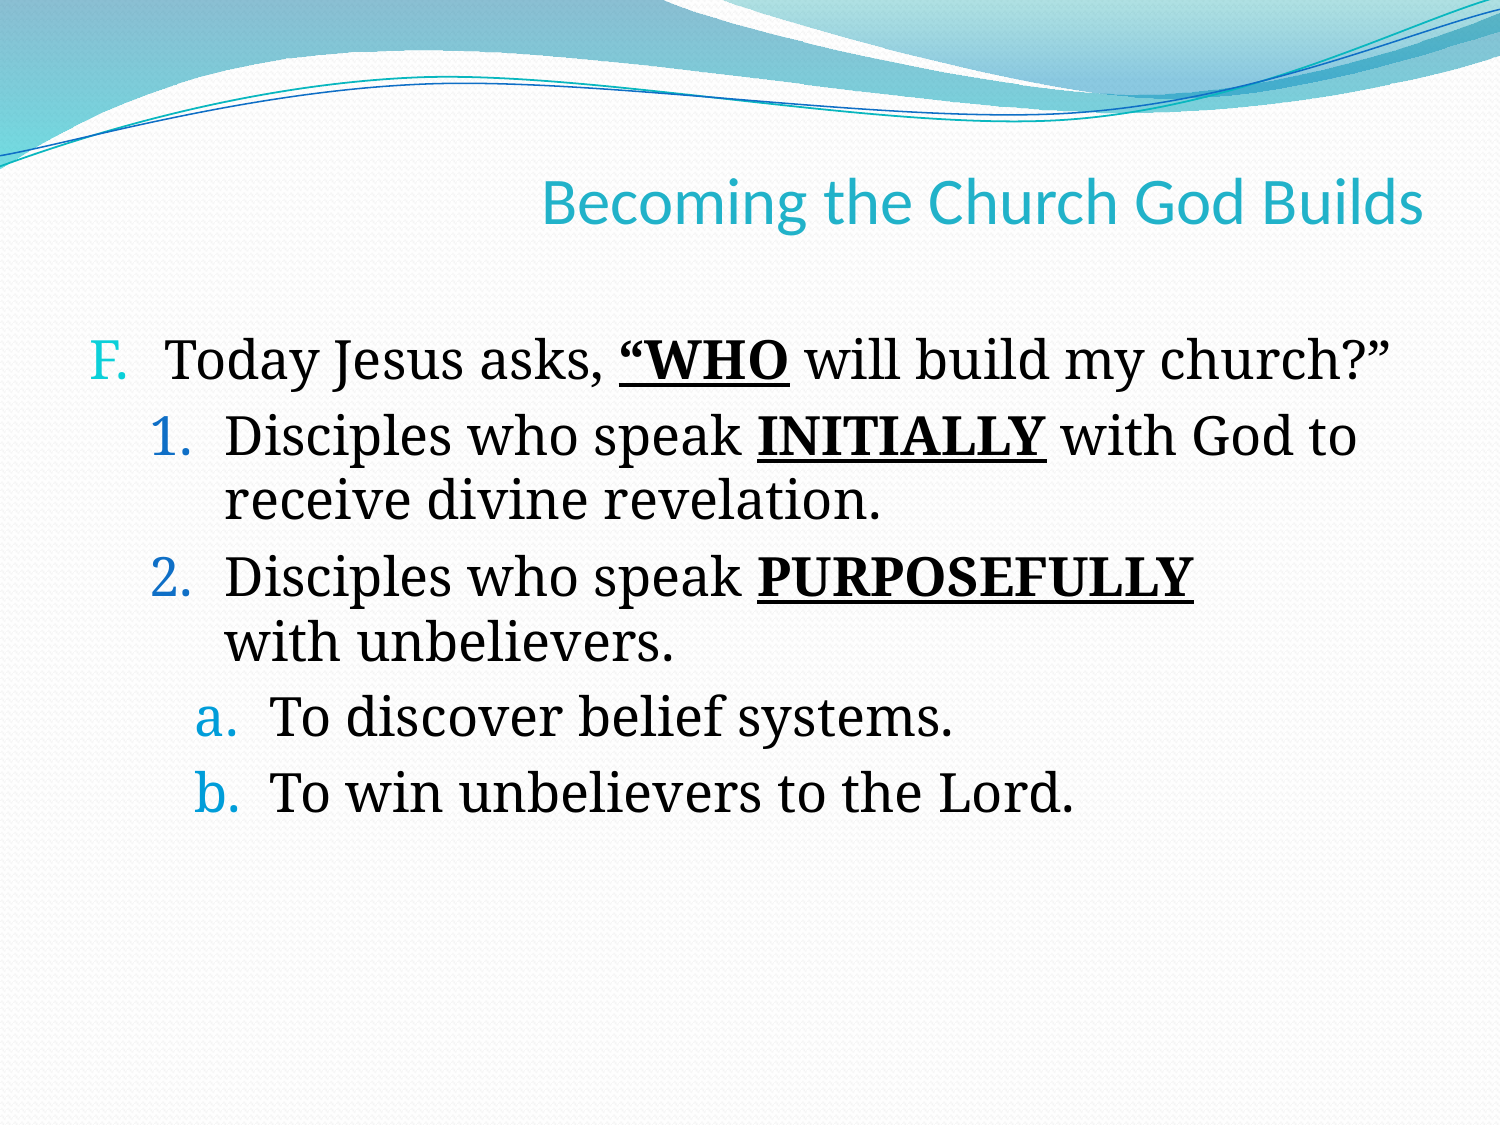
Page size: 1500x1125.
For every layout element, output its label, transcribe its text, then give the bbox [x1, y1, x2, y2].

text_box Becoming the Church God Builds [74, 115, 1425, 238]
list Today Jesus asks, “WHO will build my church?” Disciples who speak INITIALLY with God to receive divine revelation. Disciples who speak PURPOSEFULLY with unbelievers. To discover belief systems. To win unbelievers to the Lord. [75, 317, 1425, 1038]
